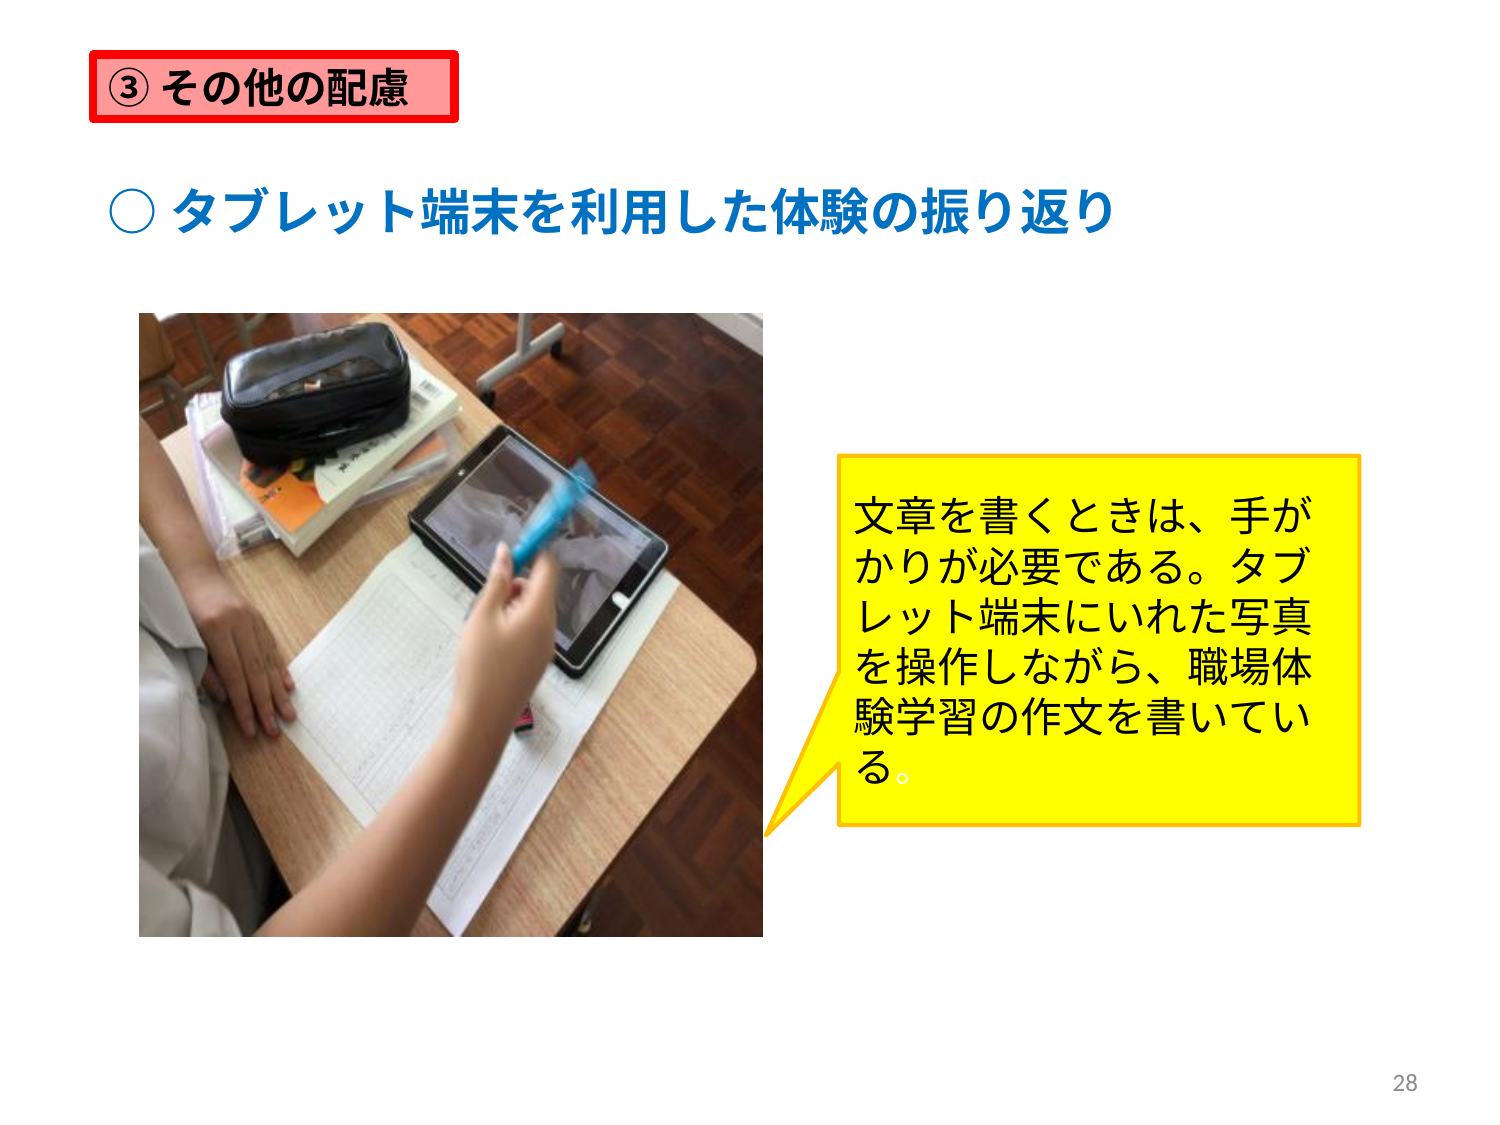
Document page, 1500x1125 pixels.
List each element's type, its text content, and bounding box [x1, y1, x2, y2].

text_box 文章を書くときは、手がかりが必要である。タブレット端末にいれた写真を操作しながら、職場体験学習の作文を書いている。 [767, 453, 1362, 837]
text_box ➂その他の配慮 [93, 54, 455, 120]
text_box ○タブレット端末を利用した体験の振り返り [93, 172, 1176, 248]
slide_number 28 [1054, 1051, 1434, 1112]
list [139, 313, 763, 937]
